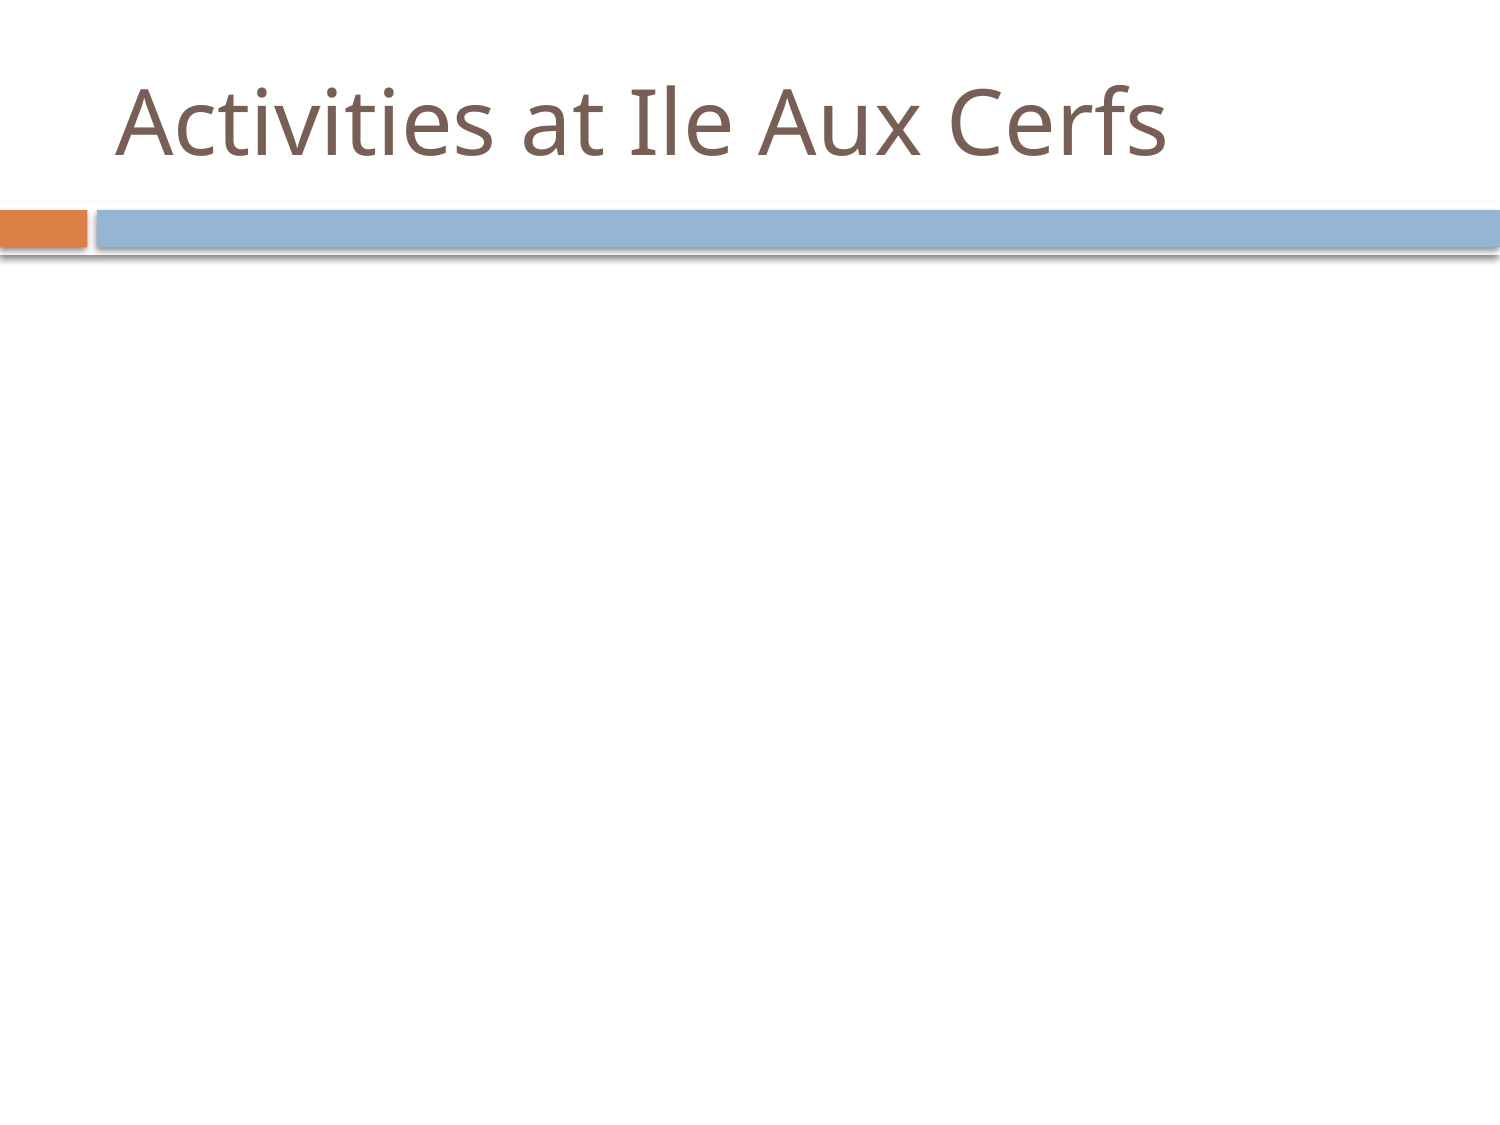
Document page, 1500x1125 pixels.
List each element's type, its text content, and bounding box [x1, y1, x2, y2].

title Activities at Ile Aux Cerfs [100, 37, 1438, 200]
